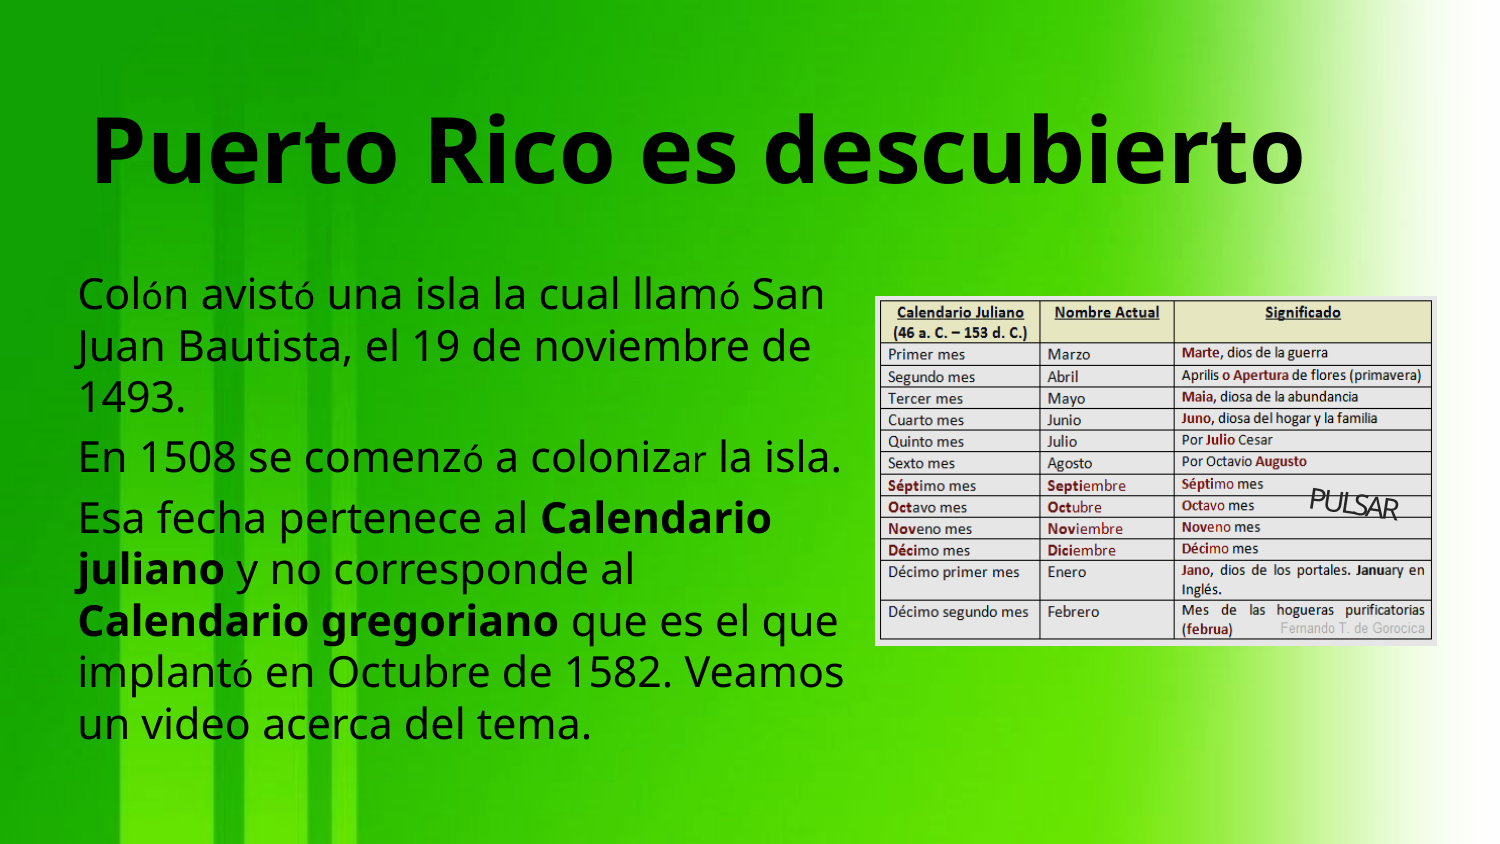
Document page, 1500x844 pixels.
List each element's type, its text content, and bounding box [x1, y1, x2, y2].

picture [0, 0, 1500, 844]
text_box Puerto Rico es descubierto [74, 84, 1500, 216]
text_box Colón avistó una isla la cual llamó San Juan Bautista, el 19 de noviembre de 1493. En 1508 se comenzó a colonizar la isla. Esa fecha pertenece al Calendario juliano y no corresponde al Calendario gregoriano que es el que implantó en Octubre de 1582. Veamos un video acerca del tema. [62, 259, 863, 810]
